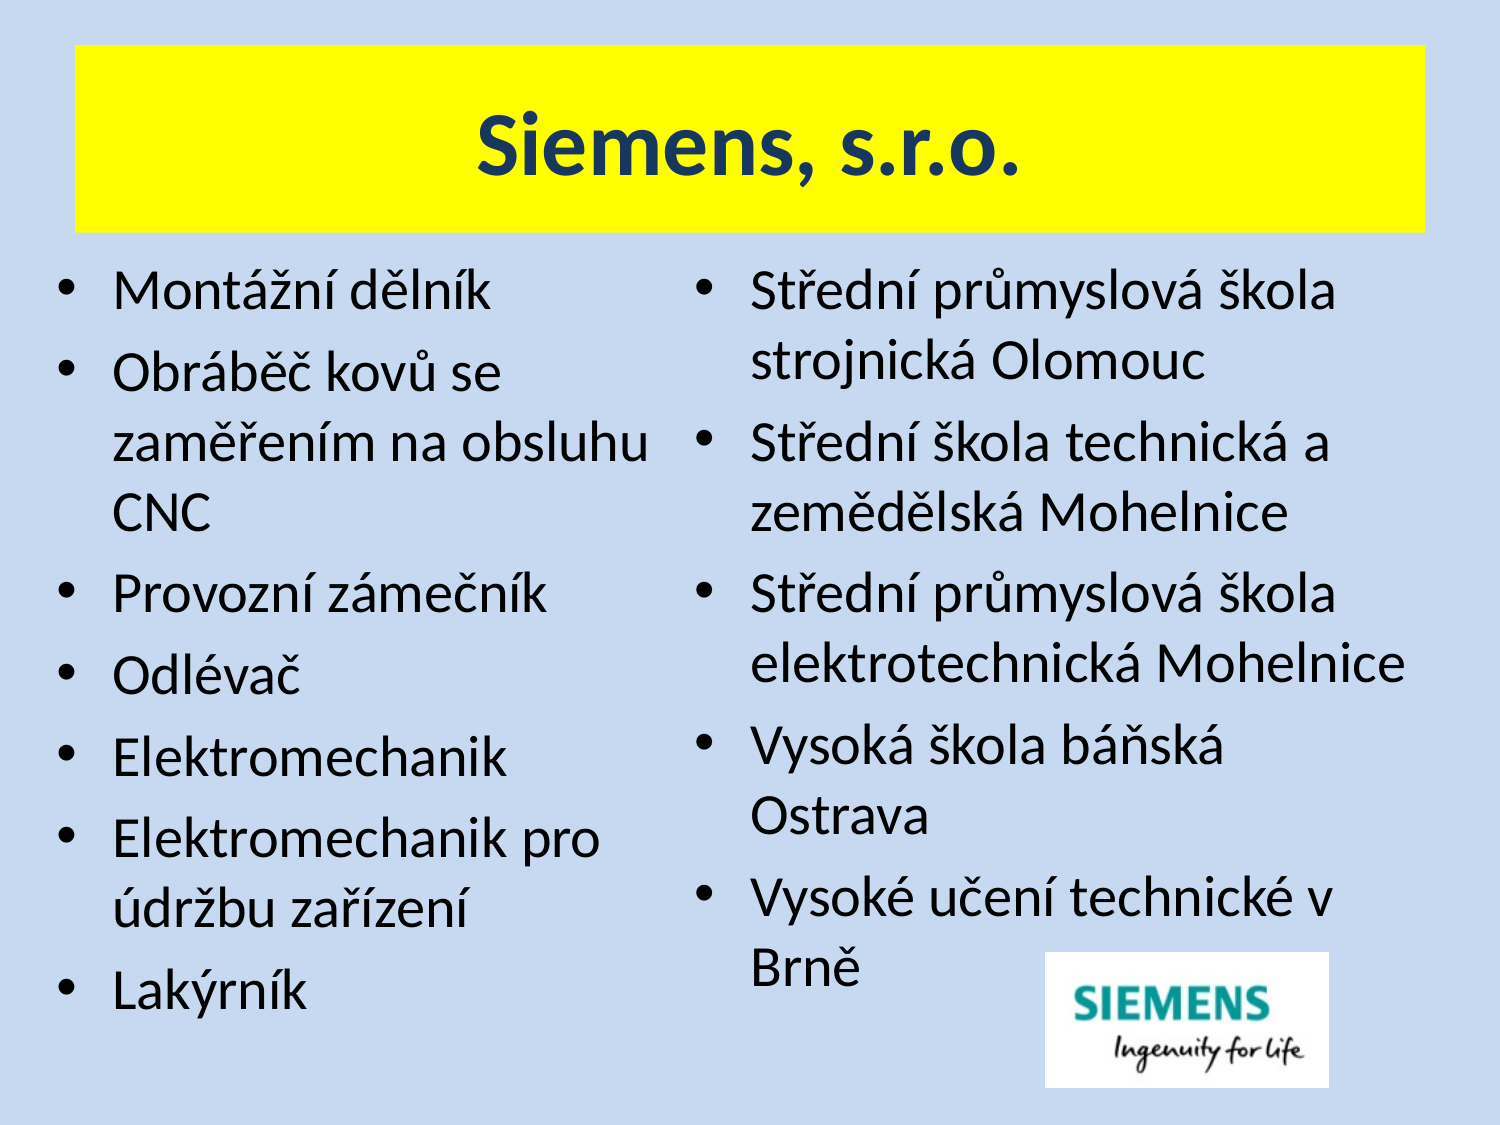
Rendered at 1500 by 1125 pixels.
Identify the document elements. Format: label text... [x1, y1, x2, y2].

list Montážní dělník Obráběč kovů se zaměřením na obsluhu CNC Provozní zámečník Odlévač Elektromechanik Elektromechanik pro údržbu zařízení Lakýrník [41, 243, 738, 1059]
picture [1045, 952, 1330, 1088]
title Siemens, s.r.o. [75, 45, 1425, 233]
list Střední průmyslová škola strojnická Olomouc Střední škola technická a zemědělská Mohelnice Střední průmyslová škola elektrotechnická Mohelnice Vysoká škola báňská Ostrava Vysoké učení technické v Brně [679, 243, 1425, 1035]
